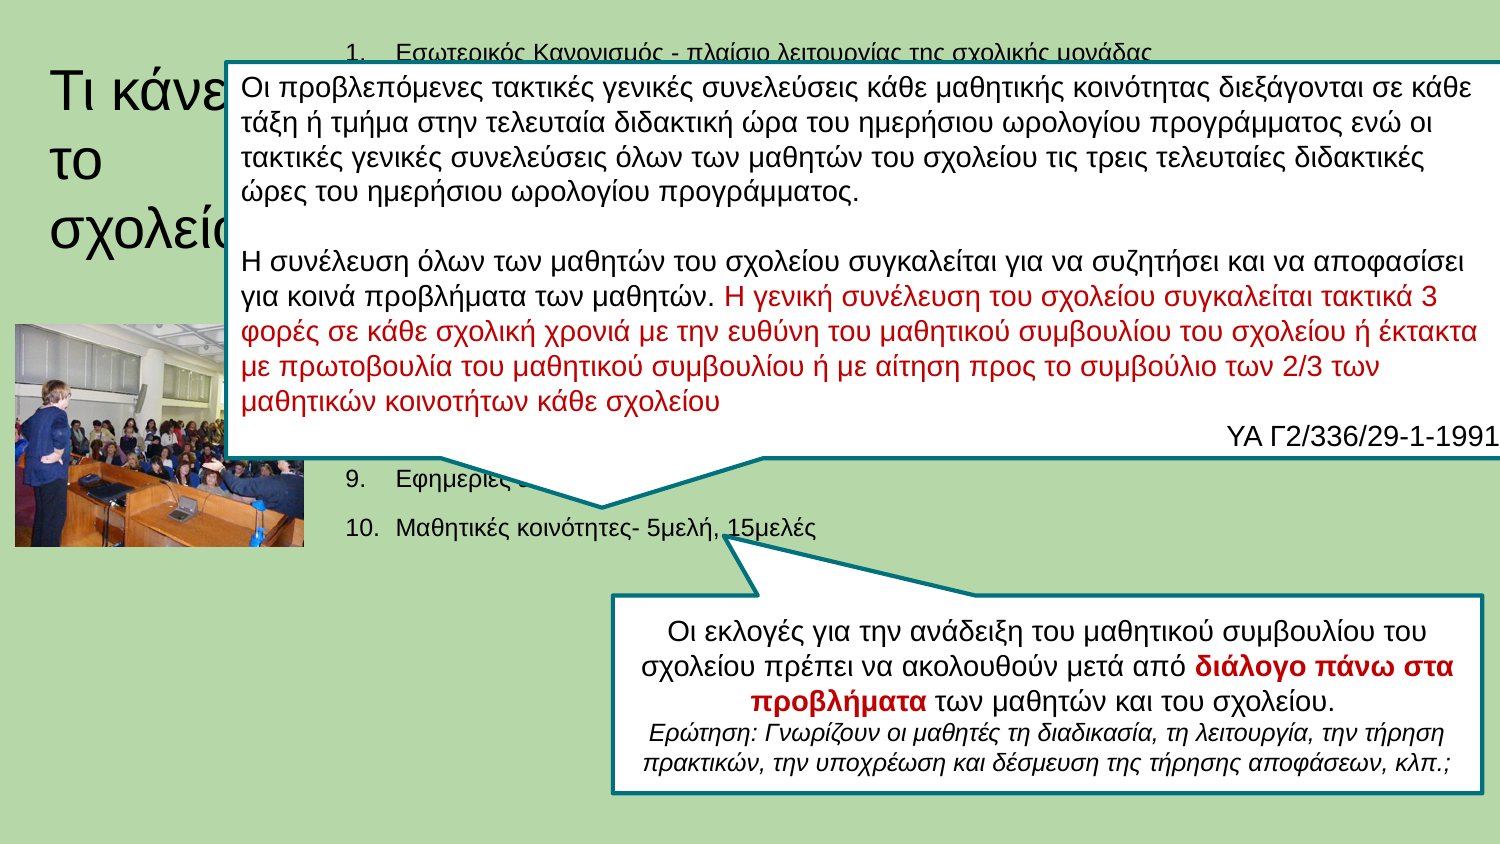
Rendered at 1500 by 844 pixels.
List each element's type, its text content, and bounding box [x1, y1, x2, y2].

text_box Οι εκλογές για την ανάδειξη του μαθητικού συμβουλίου του σχολείου πρέπει να ακολουθούν μετά από διάλογο πάνω στα προβλήματα των μαθητών και του σχολείου. Ερώτηση: Γνωρίζουν οι μαθητές τη διαδικασία, τη λειτουργία, την τήρηση πρακτικών, την υποχρέωση και δέσμευση της τήρησης αποφάσεων, κλπ.; [610, 533, 1485, 796]
list Εσωτερικός Κανονισμός - πλαίσιο λειτουργίας της σχολικής μονάδας Προγραμματισμός και οργάνωση δράσεων Υπεύθυνος/η Εκπαιδευτικός: σχέσεις με μαθητές και οικογένειες, γνώση περιβάλλοντος και ιδιαιτεροτήτων, ενημέρωση για έγγραφα που προσκομίζει ο κηδεμόνας Σύμβουλος Σχολικής Ζωής: σχέσεις με μαθητές - οικογένειες - εκπαιδευτικούς - φορείς Παιδαγωγικές συναντήσεις Συμβούλιο Τμήματος Σχολικό Συμβούλιο Γνωματεύσεις ΚΕΔΑΣΥ Εφημερίες εκπαιδευτικών Μαθητικές κοινότητες- 5μελή, 15μελές [305, 16, 1461, 60]
picture [14, 324, 304, 547]
list Εσωτερικός Κανονισμός - πλαίσιο λειτουργίας της σχολικής μονάδας Προγραμματισμός και οργάνωση δράσεων Υπεύθυνος/η Εκπαιδευτικός: σχέσεις με μαθητές και οικογένειες, γνώση περιβάλλοντος και ιδιαιτεροτήτων, ενημέρωση για έγγραφα που προσκομίζει ο κηδεμόνας Σύμβουλος Σχολικής Ζωής: σχέσεις με μαθητές - οικογένειες - εκπαιδευτικούς - φορείς Παιδαγωγικές συναντήσεις Συμβούλιο Τμήματος Σχολικό Συμβούλιο Γνωματεύσεις ΚΕΔΑΣΥ Εφημερίες εκπαιδευτικών Μαθητικές κοινότητες- 5μελή, 15μελές [305, 461, 1461, 826]
title Τι κάνει το σχολείο; [34, 37, 284, 276]
text_box Οι προβλεπόμενες τακτικές γενικές συνελεύσεις κάθε μαθητικής κοινότητας διεξάγονται σε κάθε τάξη ή τμήμα στην τελευταία διδακτική ώρα του ημερήσιου ωρολογίου προγράμματος ενώ οι τακτικές γενικές συνελεύσεις όλων των μαθητών του σχολείου τις τρεις τελευταίες διδακτικές ώρες του ημερήσιου ωρολογίου προγράμματος. Η συνέλευση όλων των μαθητών του σχολείου συγκαλείται για να συζητήσει και να αποφασίσει για κοινά προβλήματα των μαθητών. Η γενική συνέλευση του σχολείου συγκαλείται τακτικά 3 φορές σε κάθε σχολική χρονιά με την ευθύνη του μαθητικού συμβουλίου του σχολείου ή έκτακτα με πρωτοβουλία του μαθητικού συμβουλίου ή με αίτηση προς το συμβούλιο των 2/3 των μαθητικών κοινοτήτων κάθε σχολείου ΥΑ Γ2/336/29-1-1991 [224, 60, 1500, 510]
